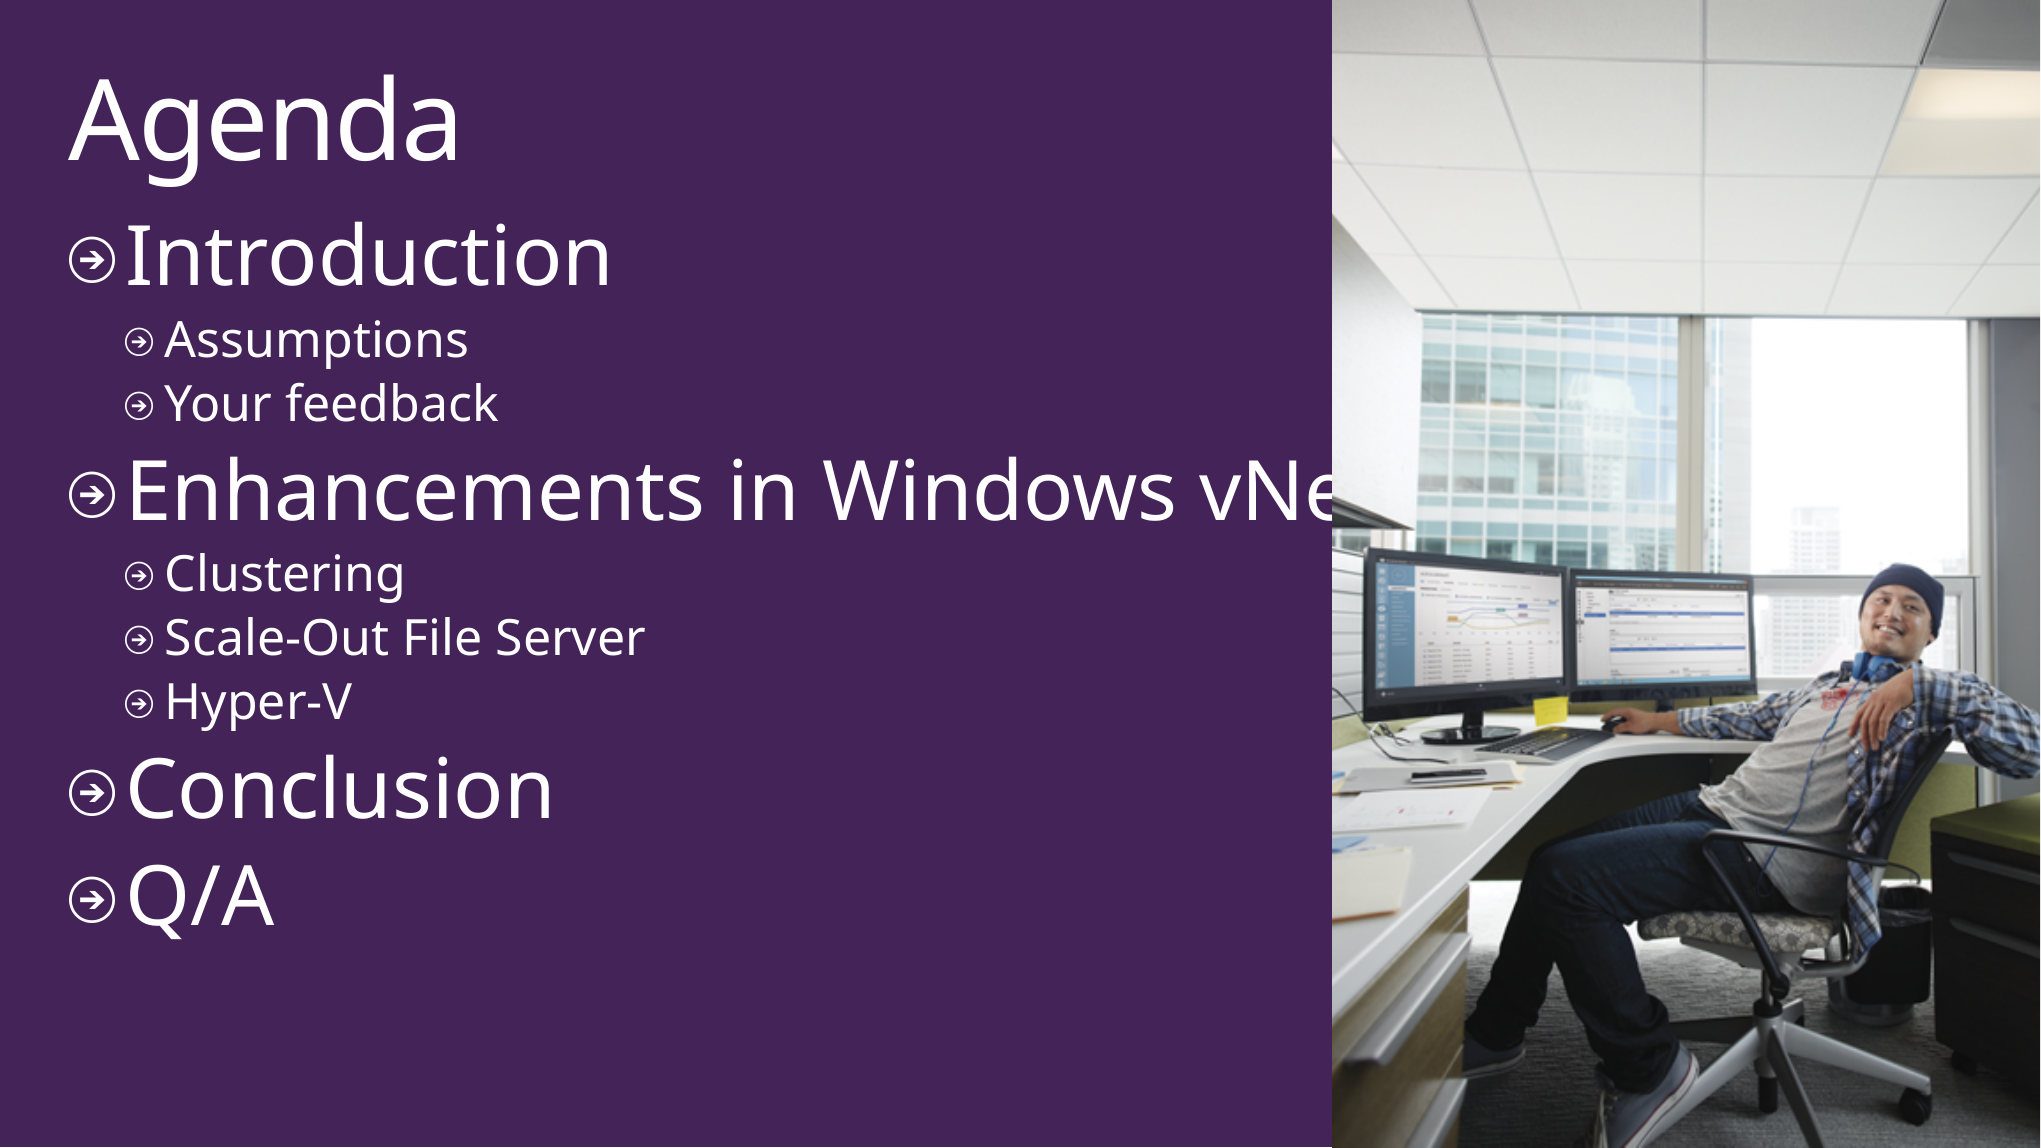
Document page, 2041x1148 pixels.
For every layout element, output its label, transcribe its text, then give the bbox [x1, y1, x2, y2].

picture [69, 757, 128, 816]
picture [125, 320, 161, 356]
picture [69, 459, 128, 518]
title Agenda [45, 48, 1332, 199]
picture [125, 384, 161, 420]
picture [69, 224, 128, 283]
picture [125, 682, 161, 718]
picture [69, 864, 128, 923]
picture [125, 554, 161, 590]
picture [1332, 0, 2041, 1148]
picture [125, 618, 161, 654]
list Introduction Assumptions Your feedback Enhancements in Windows vNext Clustering Scale-Out File Server Hyper-V Conclusion Q/A [45, 199, 1332, 987]
